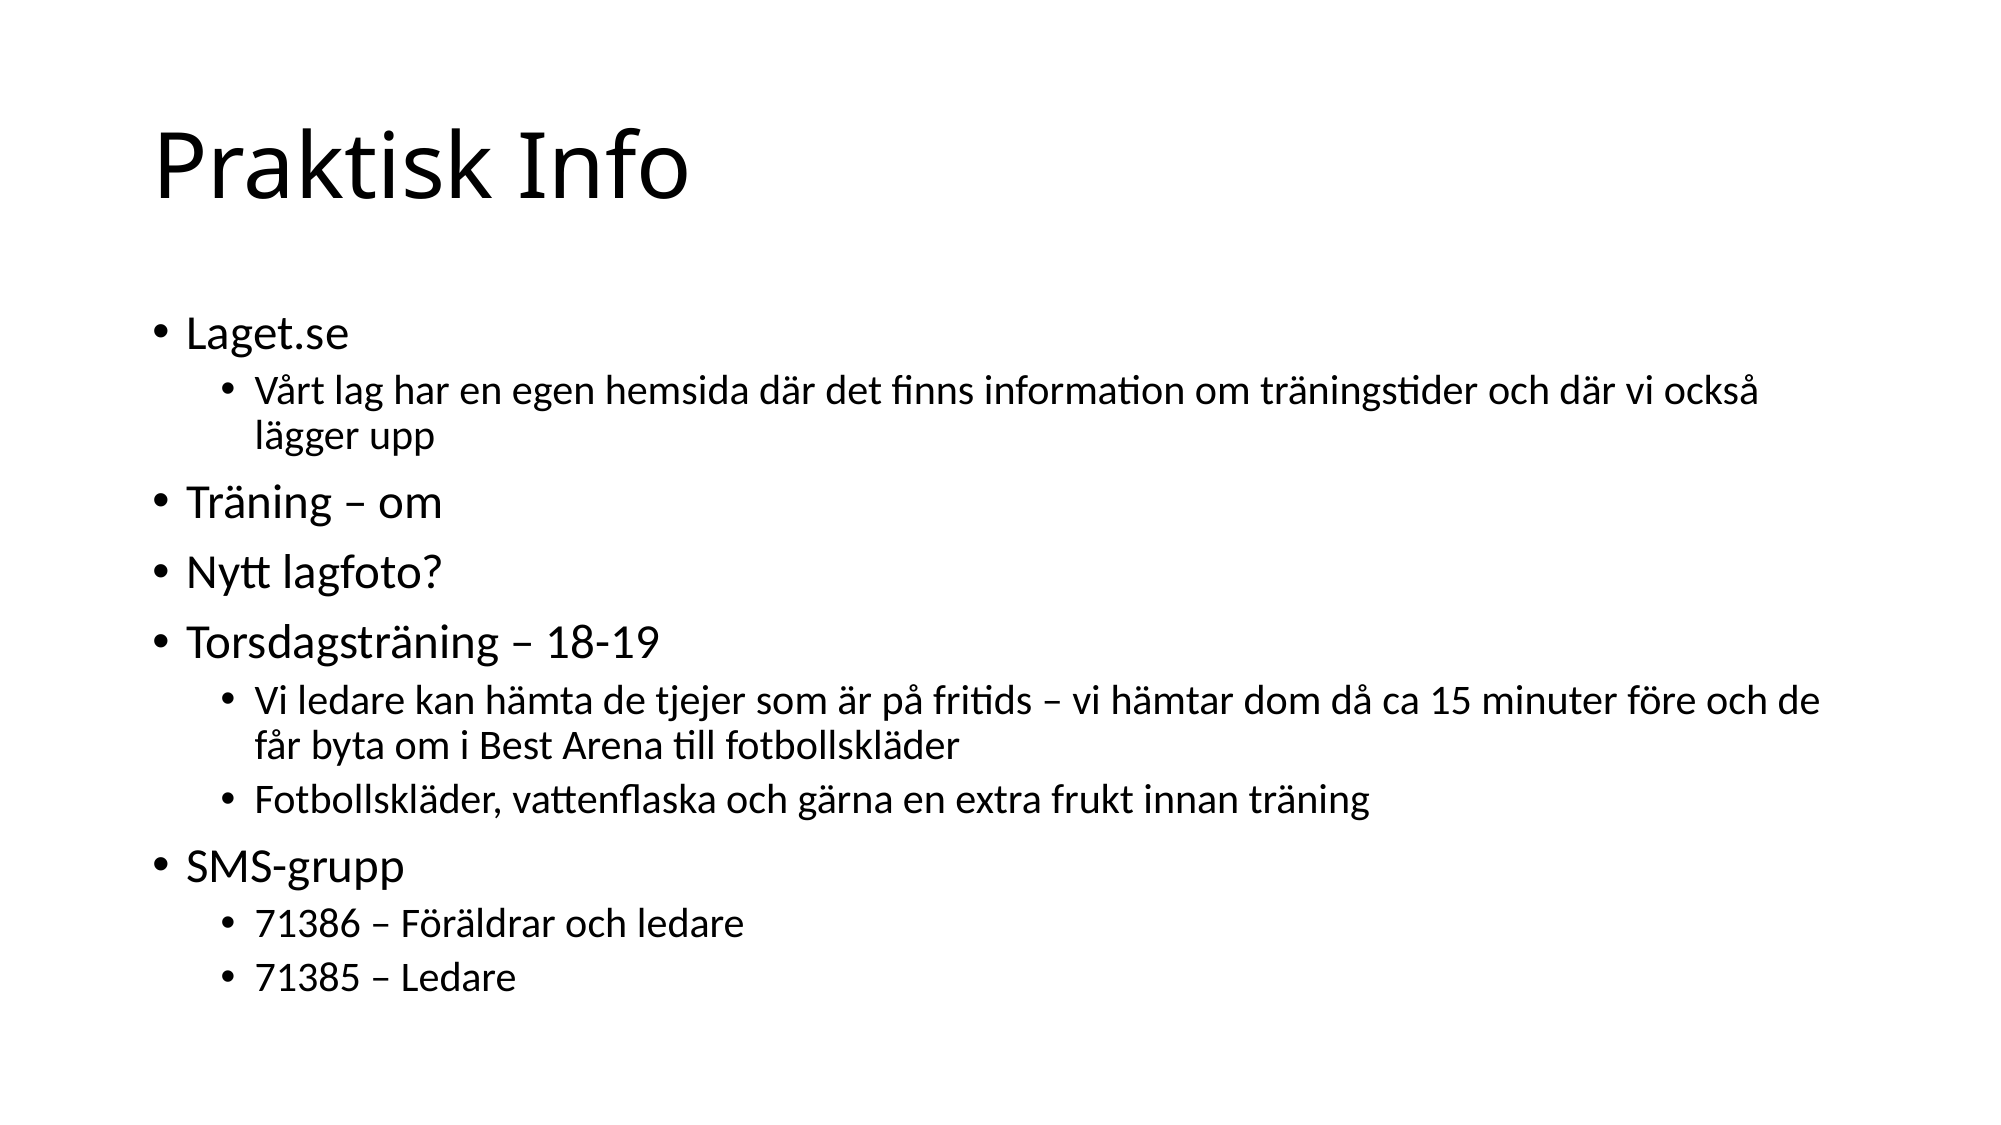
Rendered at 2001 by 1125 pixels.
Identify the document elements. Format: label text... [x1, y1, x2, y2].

title Praktisk Info [137, 59, 1863, 278]
list Laget.se Vårt lag har en egen hemsida där det finns information om träningstider och där vi också lägger upp Träning – om Nytt lagfoto? Torsdagsträning – 18-19 Vi ledare kan hämta de tjejer som är på fritids – vi hämtar dom då ca 15 minuter före och de får byta om i Best Arena till fotbollskläder Fotbollskläder, vattenflaska och gärna en extra frukt innan träning SMS-grupp 71386 – Föräldrar och ledare 71385 – Ledare [137, 299, 1863, 1014]
